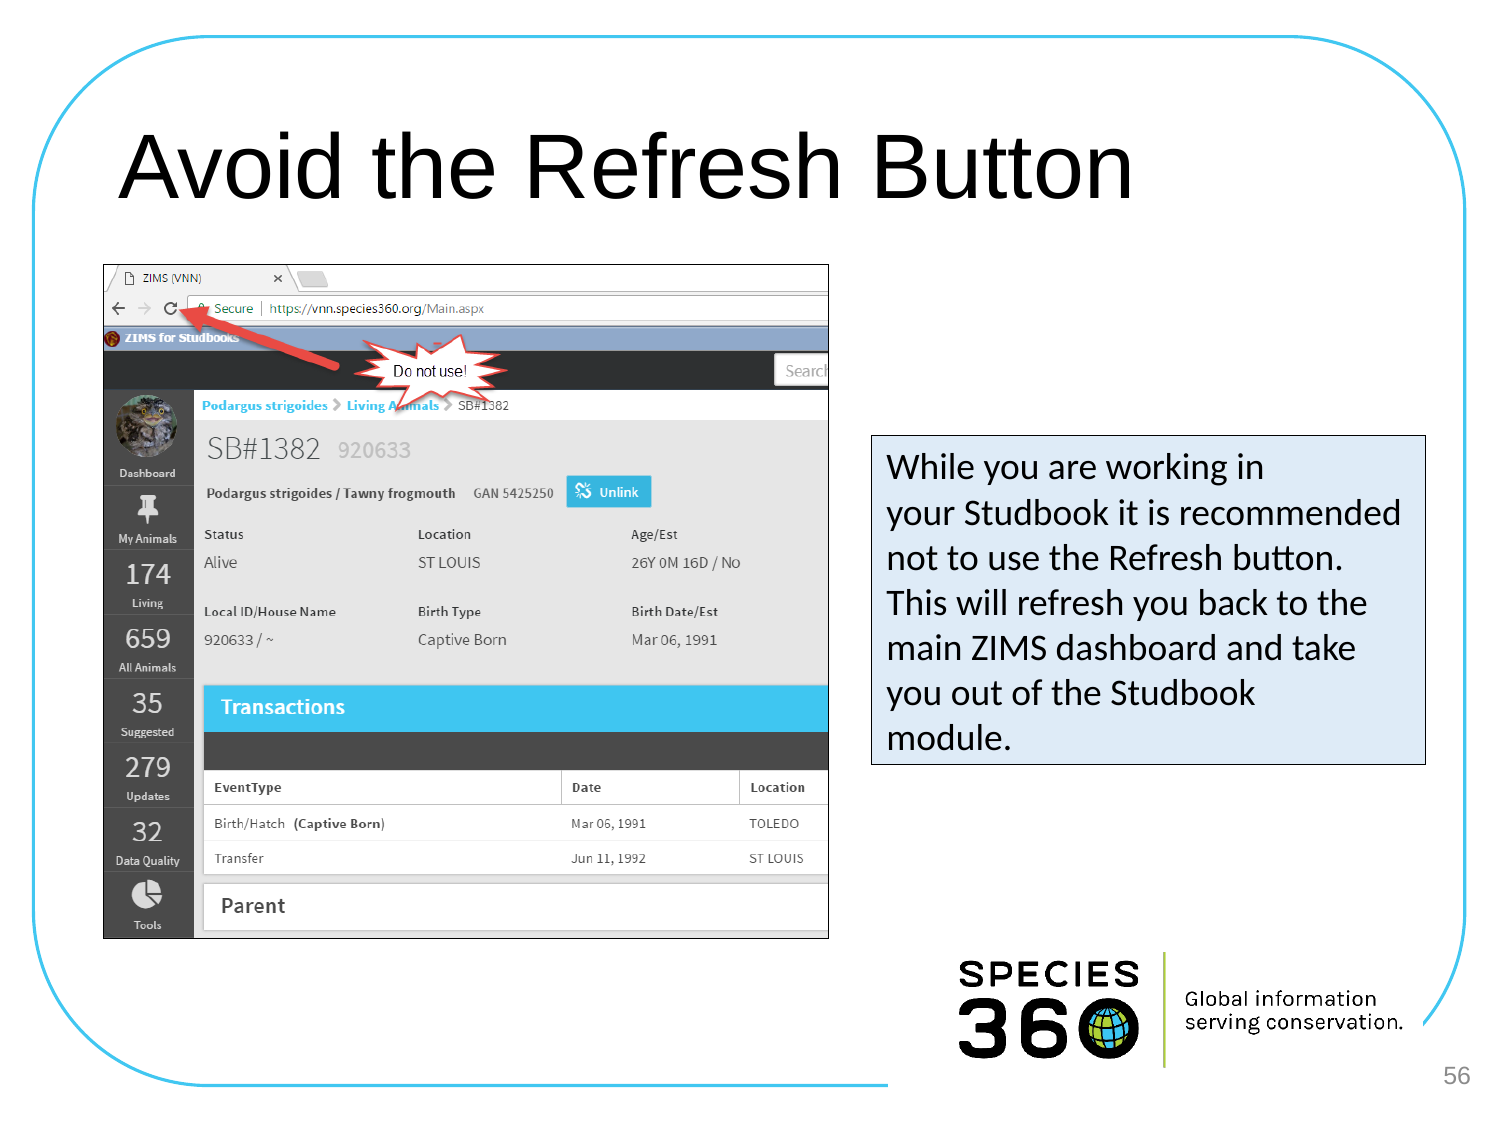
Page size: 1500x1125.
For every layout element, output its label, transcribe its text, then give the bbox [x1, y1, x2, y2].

picture [103, 264, 829, 939]
text_box While you are working in your Studbook it is recommended not to use the Refresh button. This will refresh you back to the main ZIMS dashboard and take you out of the Studbook module. [871, 435, 1426, 765]
picture [954, 944, 1407, 1075]
slide_number 56 [1148, 1044, 1487, 1105]
title Avoid the Refresh Button [103, 59, 1397, 278]
